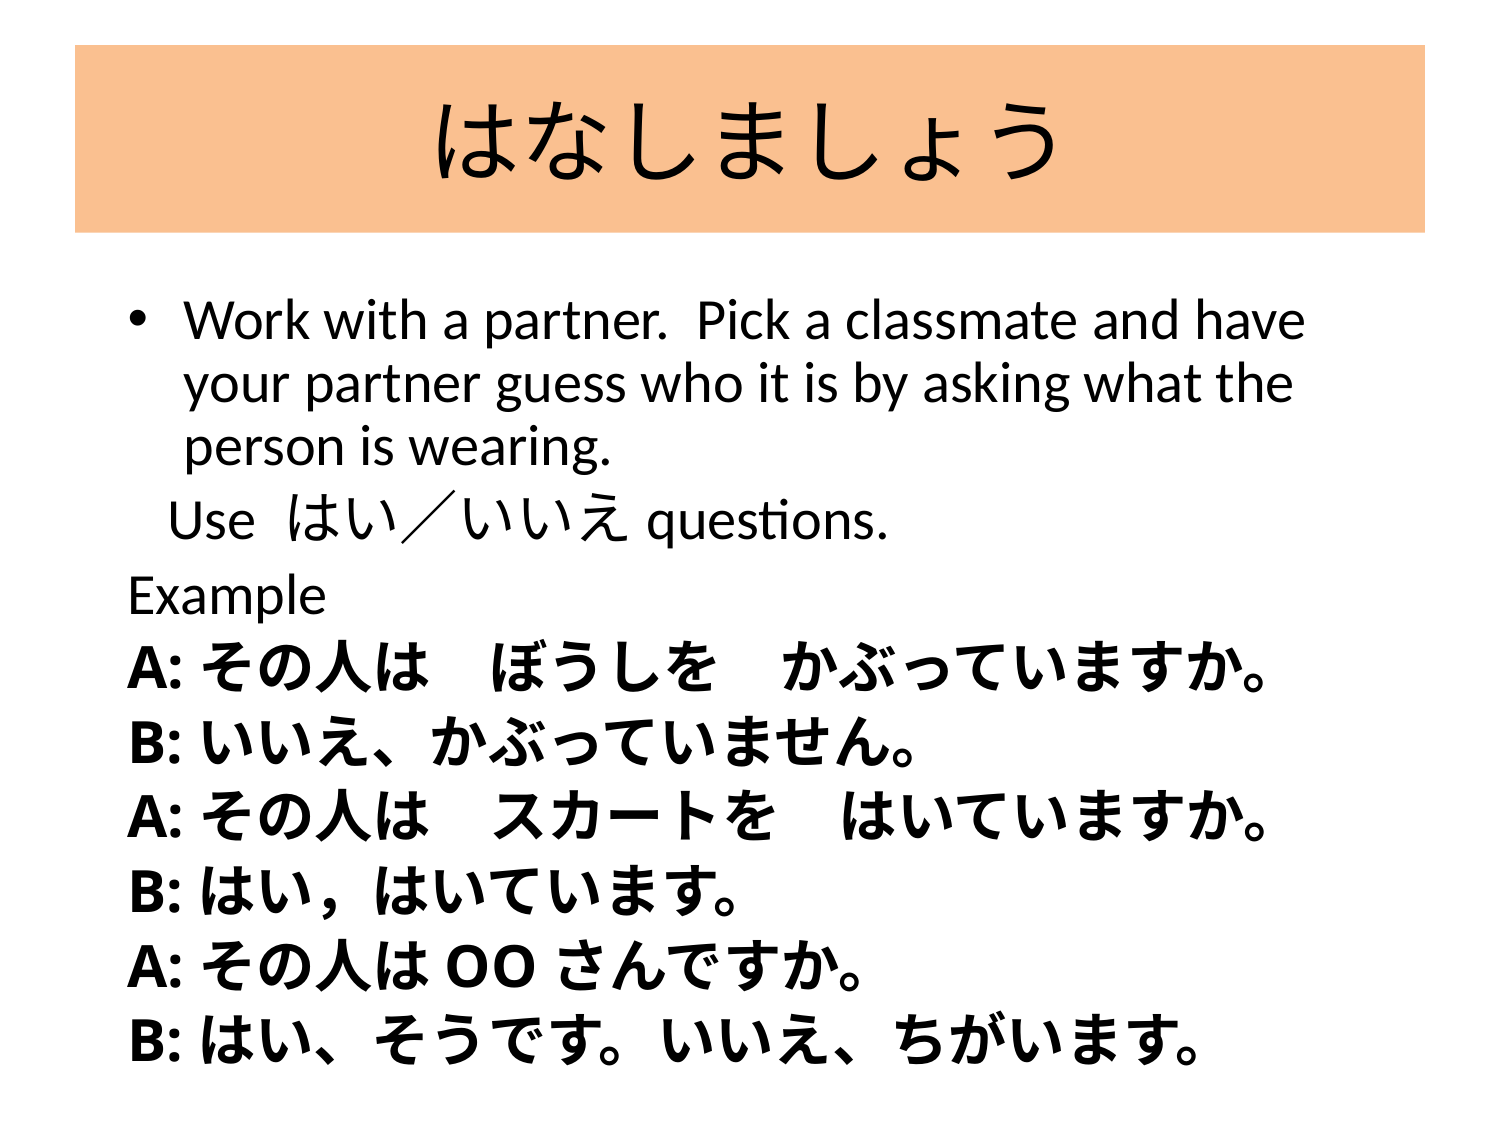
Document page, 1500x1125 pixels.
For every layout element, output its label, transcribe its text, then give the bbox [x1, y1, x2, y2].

list Work with a partner. Pick a classmate and have your partner guess who it is by asking what the person is wearing. Use はい／いいえquestions. Example A:その人は ぼうしを かぶっていますか。 B:いいえ、かぶっていません。 A:その人は スカートを はいていますか。 B:はい，はいています。 A:その人はOOさんですか。 B:はい、そうです。いいえ、ちがいます。 [112, 281, 1388, 1125]
title はなしましょう [75, 45, 1425, 233]
